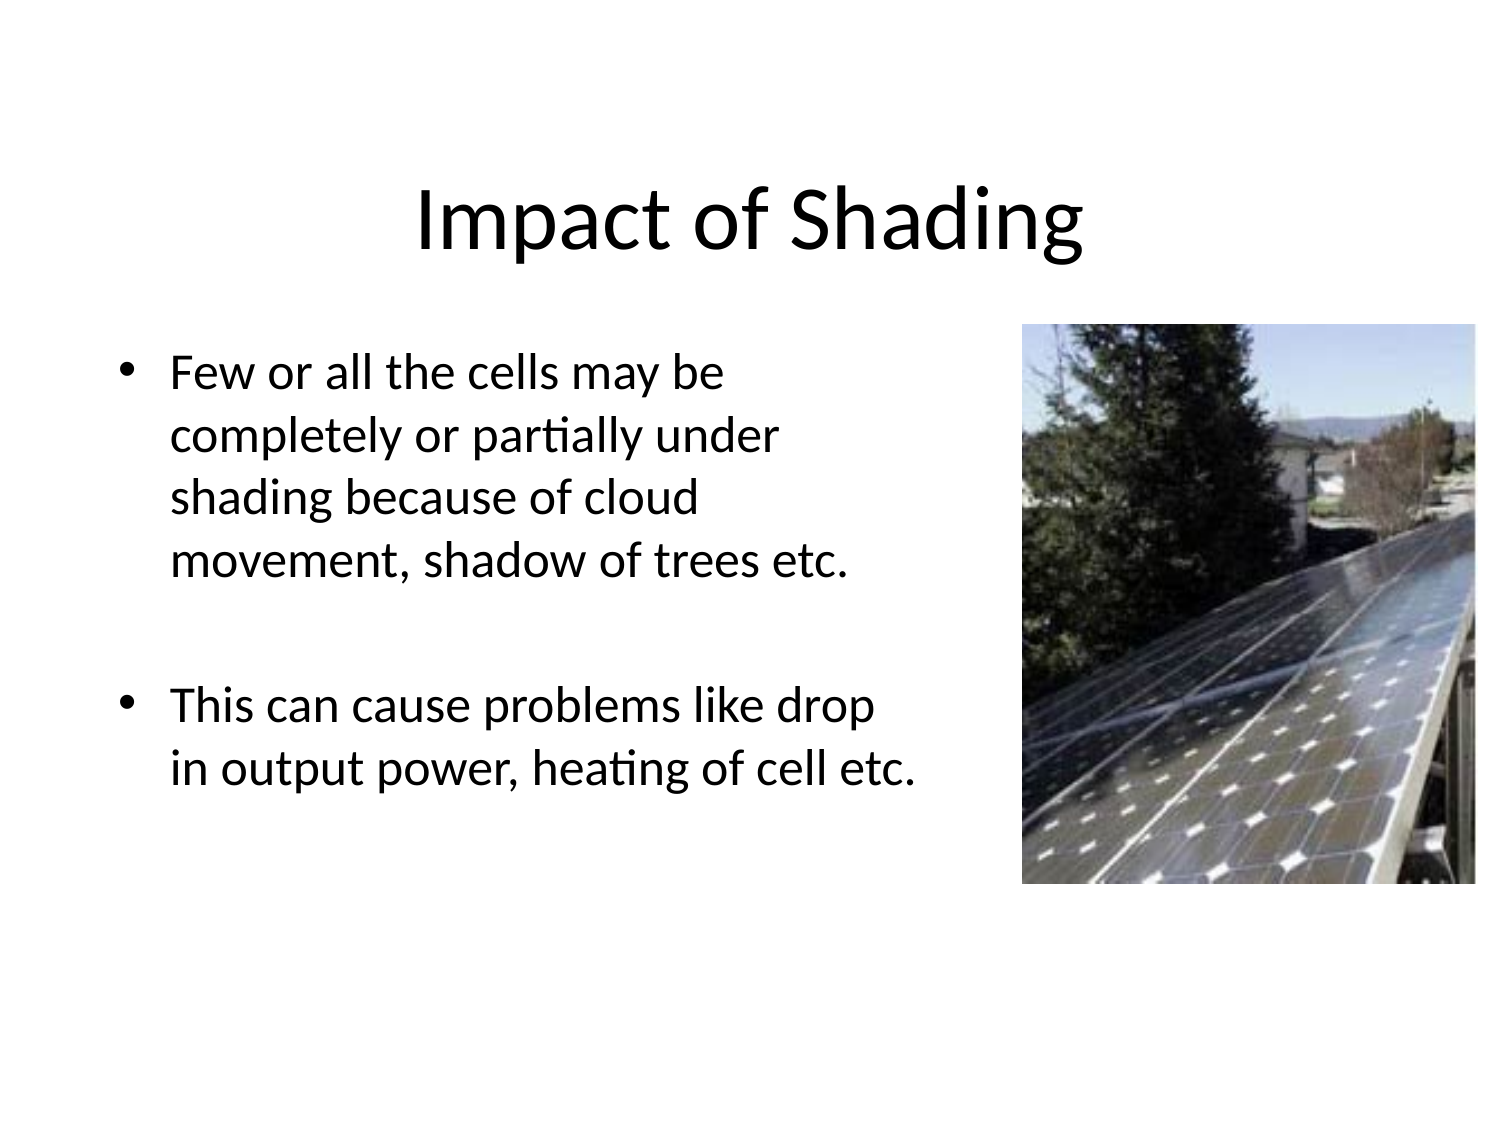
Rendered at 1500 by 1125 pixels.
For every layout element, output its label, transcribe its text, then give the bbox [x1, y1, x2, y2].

title Impact of Shading [103, 142, 1397, 283]
picture [1022, 324, 1479, 884]
list Few or all the cells may be completely or partially under shading because of cloud movement, shadow of trees etc. This can cause problems like drop in output power, heating of cell etc. [103, 330, 939, 866]
